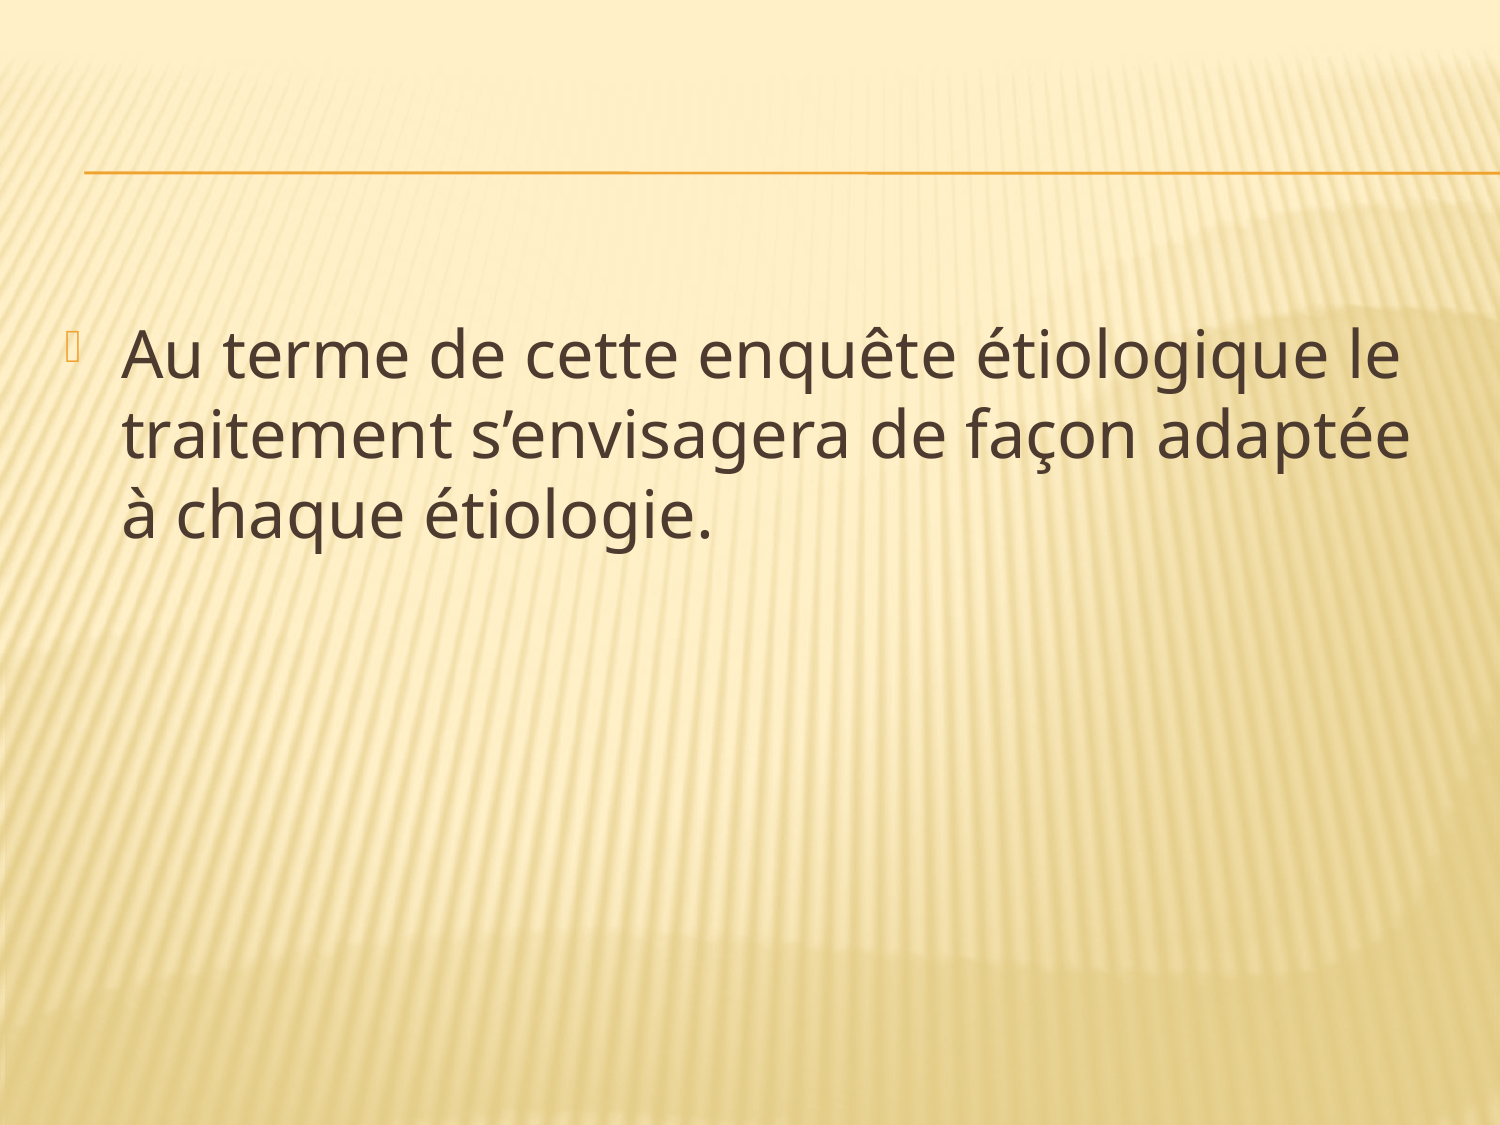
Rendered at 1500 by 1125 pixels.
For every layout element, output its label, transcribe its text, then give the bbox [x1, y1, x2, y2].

list Au terme de cette enquête étiologique le traitement s’envisagera de façon adaptée à chaque étiologie. [50, 210, 1475, 998]
